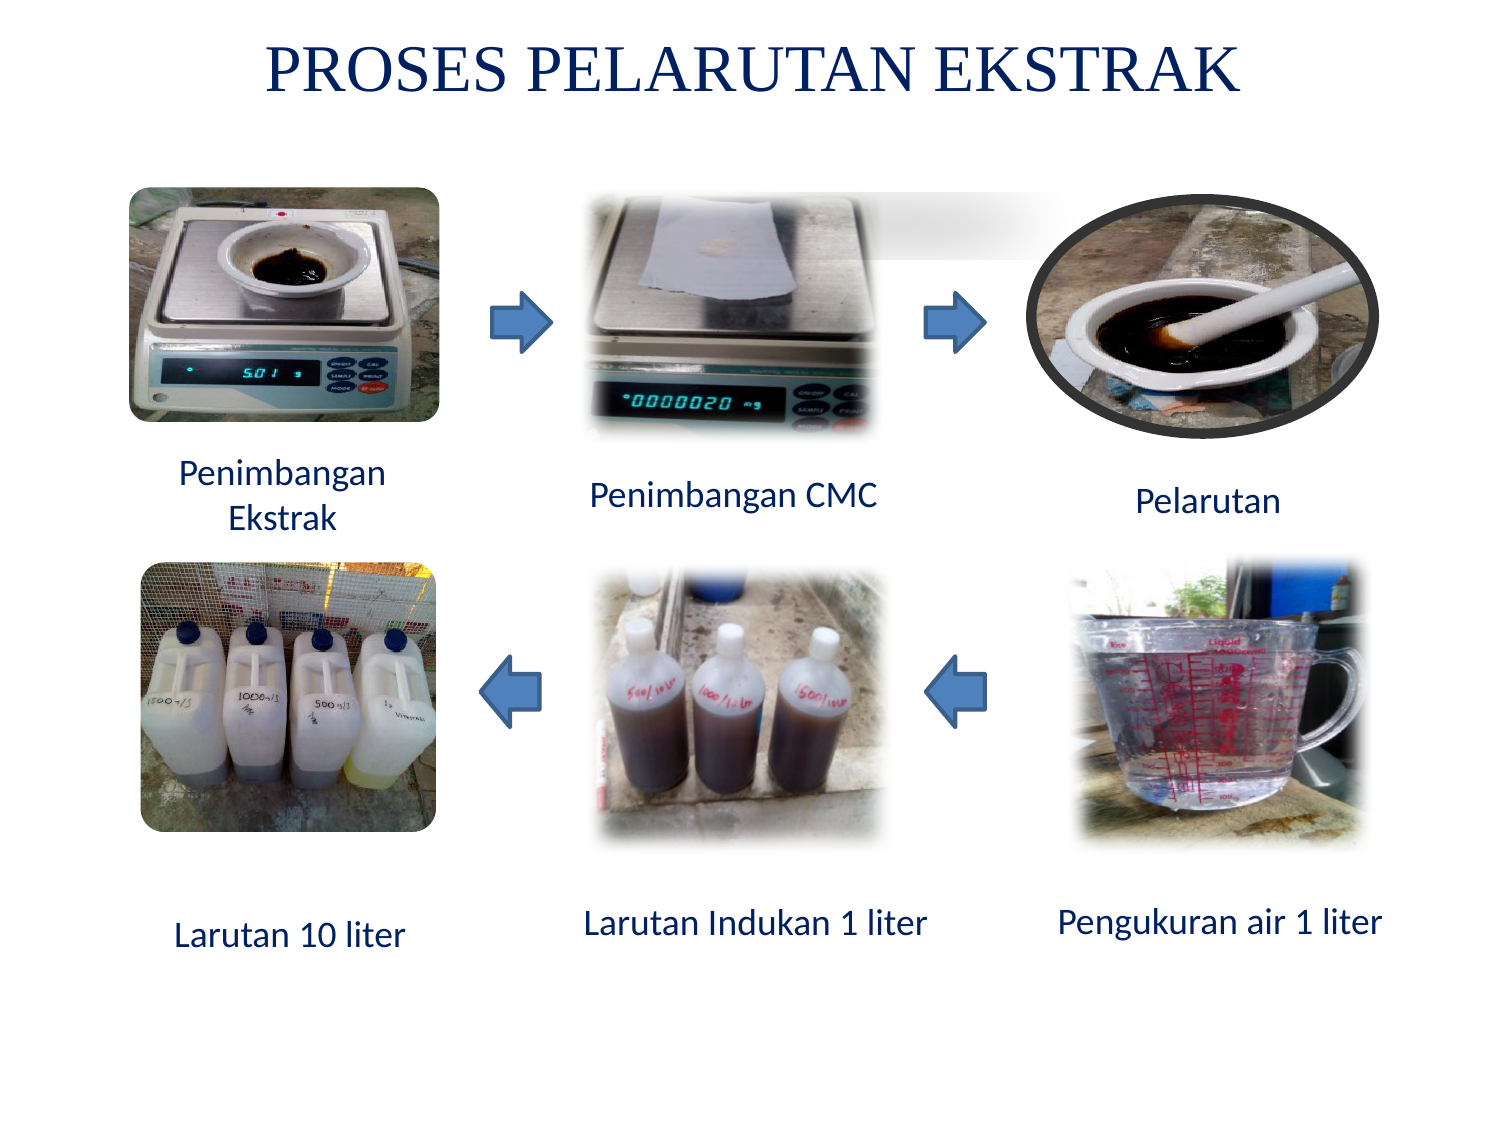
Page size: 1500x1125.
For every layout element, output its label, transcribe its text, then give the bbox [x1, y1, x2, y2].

picture [128, 187, 440, 423]
text_box [924, 654, 987, 730]
picture [577, 187, 884, 446]
text_box Penimbangan CMC [560, 443, 907, 542]
text_box Pelarutan [1006, 443, 1412, 554]
text_box Pengukuran air 1 liter [994, 864, 1447, 975]
picture [140, 562, 437, 833]
text_box Proses Pelarutan Ekstrak [140, 24, 1367, 164]
text_box Penimbangan Ekstrak [103, 443, 462, 542]
text_box Larutan 10 liter [92, 877, 497, 987]
picture [585, 562, 894, 856]
picture [1066, 550, 1374, 856]
text_box [490, 290, 554, 354]
picture [1031, 198, 1375, 434]
text_box [478, 654, 542, 730]
text_box [923, 290, 987, 354]
text_box Larutan Indukan 1 liter [525, 865, 986, 975]
